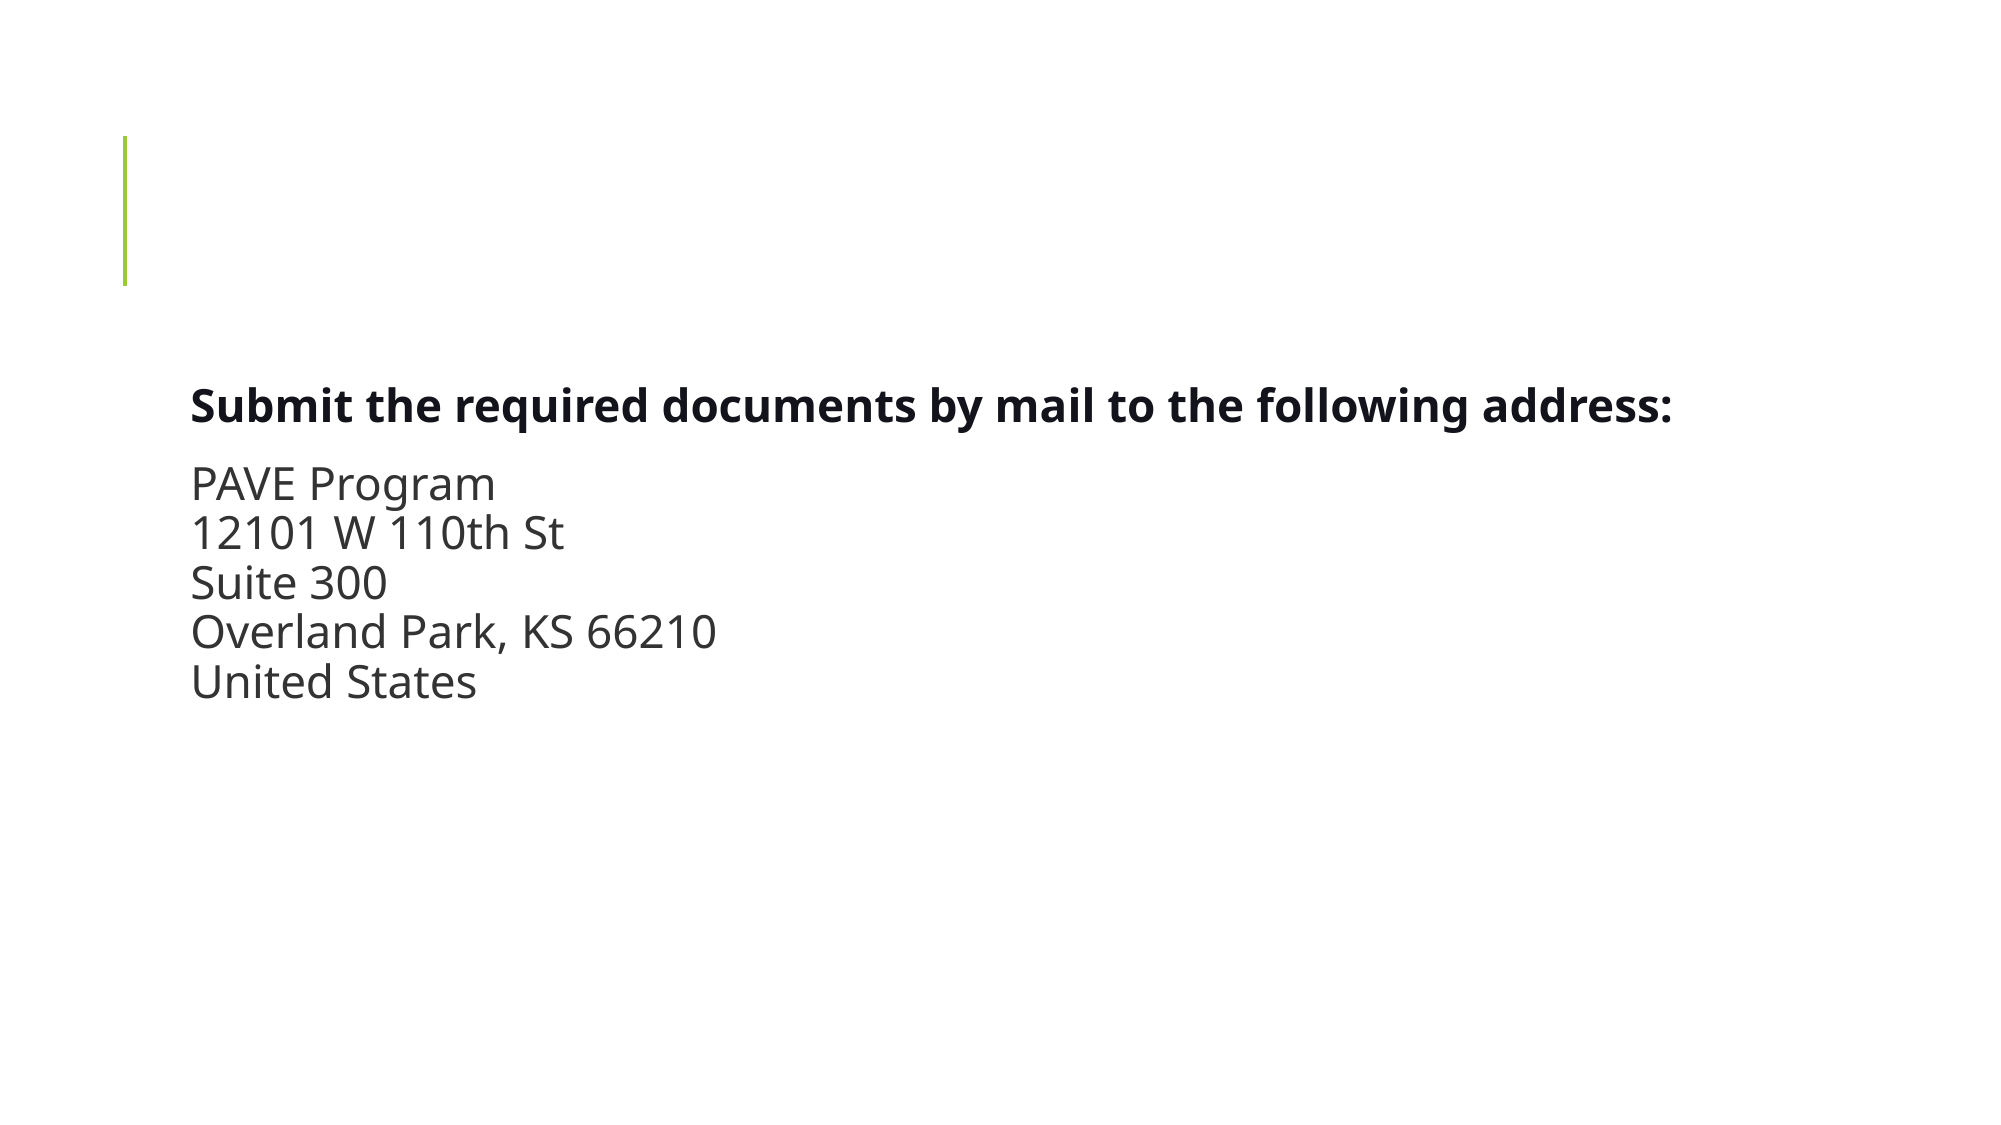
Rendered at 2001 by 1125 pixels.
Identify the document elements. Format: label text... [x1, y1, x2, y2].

list Submit the required documents by mail to the following address: PAVE Program 12101 W 110th St Suite 300 Overland Park, KS 66210 United States [168, 375, 1763, 1035]
